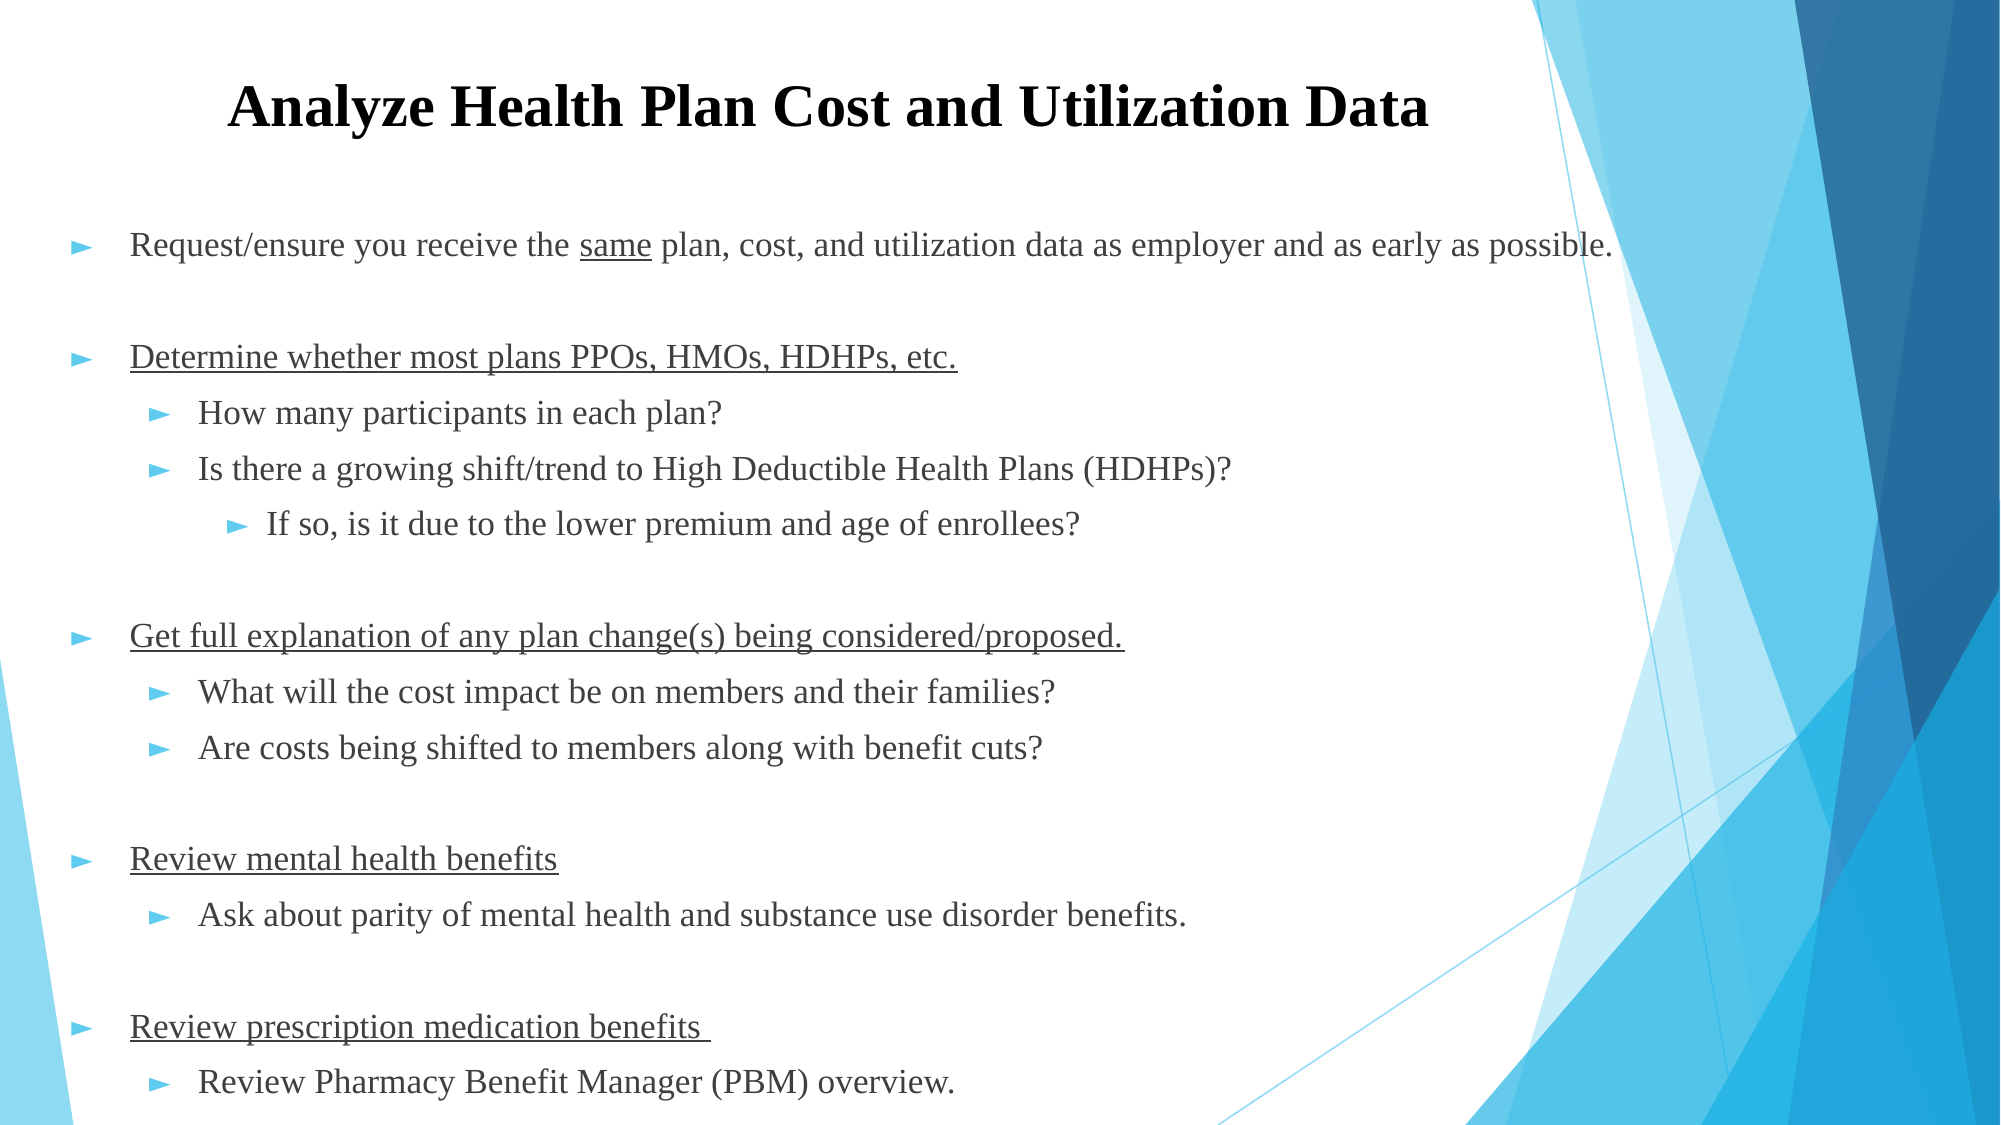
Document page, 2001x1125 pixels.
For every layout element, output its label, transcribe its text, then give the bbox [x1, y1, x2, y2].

list Request/ensure you receive the same plan, cost, and utilization data as employer and as early as possible. Determine whether most plans PPOs, HMOs, HDHPs, etc. How many participants in each plan? Is there a growing shift/trend to High Deductible Health Plans (HDHPs)? If so, is it due to the lower premium and age of enrollees? Get full explanation of any plan change(s) being considered/proposed. What will the cost impact be on members and their families? Are costs being shifted to members along with benefit cuts? Review mental health benefits Ask about parity of mental health and substance use disorder benefits. Review prescription medication benefits Review Pharmacy Benefit Manager (PBM) overview. [56, 214, 1711, 1114]
title Analyze Health Plan Cost and Utilization Data [124, 58, 1535, 169]
